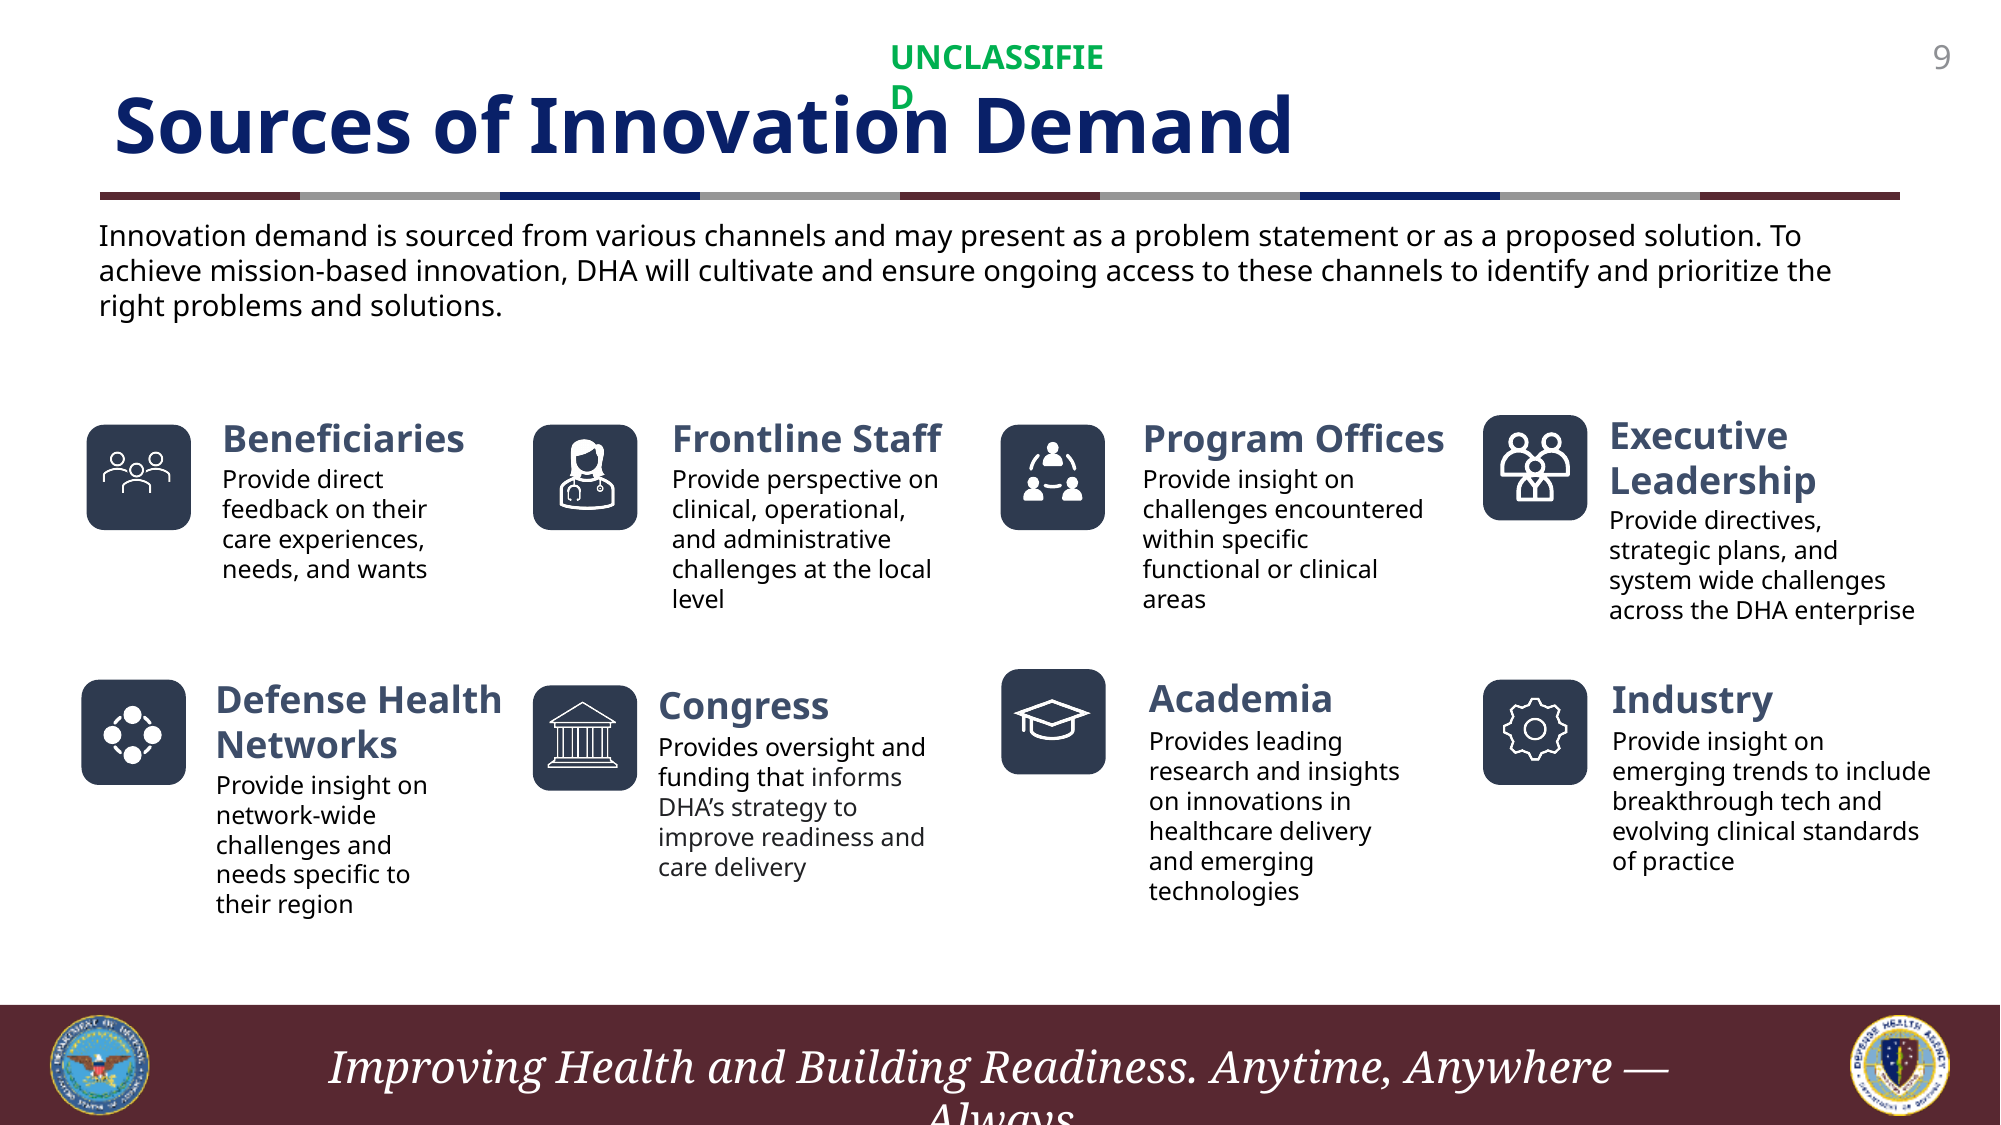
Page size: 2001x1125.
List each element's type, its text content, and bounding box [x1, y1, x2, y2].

text_box Provide insight on challenges encountered within specific functional or clinical areas [1127, 455, 1440, 621]
text_box [1001, 669, 1106, 775]
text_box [86, 424, 192, 531]
text_box Program Offices [1127, 407, 1525, 468]
text_box Beneficiaries [207, 407, 657, 468]
picture [1012, 680, 1093, 760]
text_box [532, 685, 638, 791]
text_box Provides oversight and funding that informs DHA’s strategy to improve readiness and care delivery [643, 723, 962, 889]
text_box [1000, 424, 1106, 531]
text_box Provide directives, strategic plans, and system wide challenges across the DHA enterprise [1594, 497, 1937, 632]
text_box Innovation demand is sourced from various channels and may present as a problem statement or as a proposed solution. To achieve mission-based innovation, DHA will cultivate and ensure ongoing access to these channels to identify and prioritize the right problems and solutions. [99, 217, 1900, 358]
text_box Provide perspective on clinical, operational, and administrative challenges at the local level [657, 455, 969, 621]
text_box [81, 679, 187, 786]
text_box Congress [643, 674, 901, 723]
picture [1850, 1015, 1950, 1116]
text_box Frontline Staff [657, 407, 962, 455]
slide_number 9 [1516, 29, 1967, 90]
text_box Provide insight on network-wide challenges and needs specific to their region [201, 761, 482, 927]
text_box Academia [1134, 667, 1455, 728]
text_box Provides leading research and insights on innovations in healthcare delivery and emerging technologies [1134, 718, 1432, 913]
text_box Executive Leadership [1594, 404, 1994, 509]
text_box Industry [1597, 668, 1994, 729]
text_box Provide insight on emerging trends to include breakthrough tech and evolving clinical standards of practice [1597, 718, 1947, 883]
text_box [532, 424, 638, 531]
picture [1490, 685, 1581, 774]
picture [39, 1004, 161, 1125]
text_box Provide direct feedback on their care experiences, needs, and wants [207, 455, 480, 591]
text_box [1483, 679, 1588, 785]
title Sources of Innovation Demand [99, 29, 1900, 217]
text_box Defense Health Networks [200, 668, 650, 774]
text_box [1482, 414, 1588, 521]
